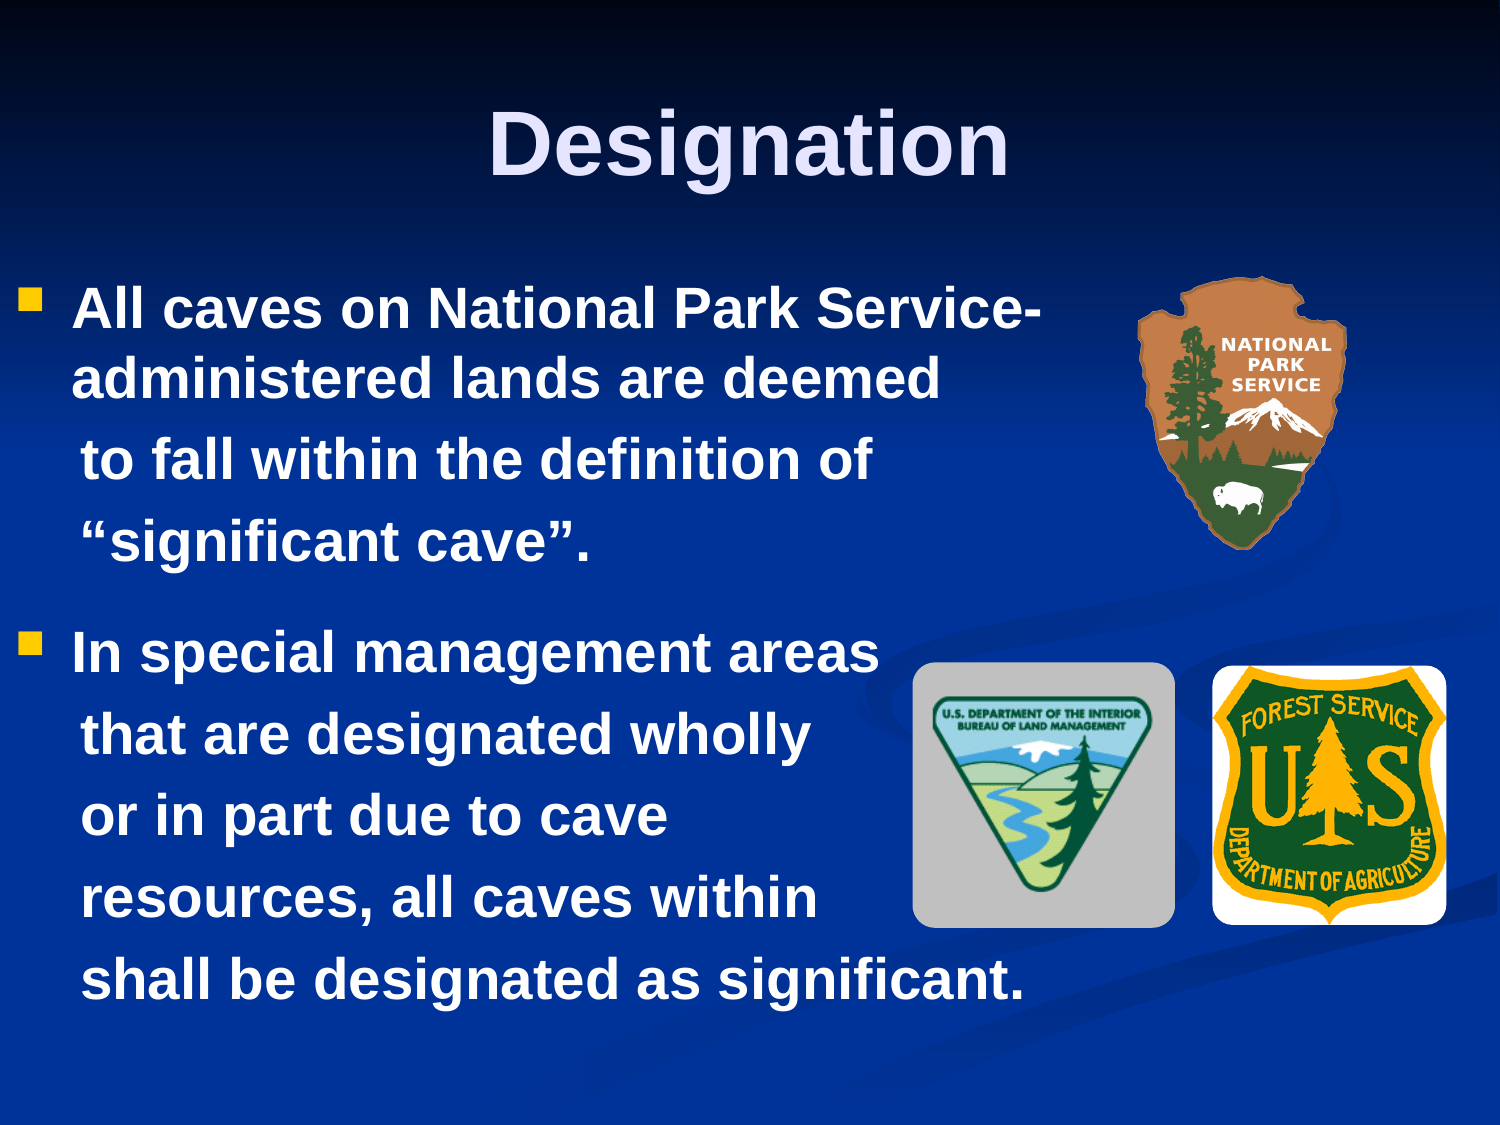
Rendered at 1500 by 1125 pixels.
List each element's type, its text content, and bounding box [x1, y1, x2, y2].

picture [1212, 665, 1447, 926]
picture [912, 662, 1176, 929]
title Designation [74, 44, 1426, 233]
picture [1137, 274, 1348, 551]
list All caves on National Park Service-administered lands are deemed to fall within the definition of “significant cave”. In special management areas that are designated wholly or in part due to cave resources, all caves within shall be designated as significant. [0, 262, 1413, 1125]
